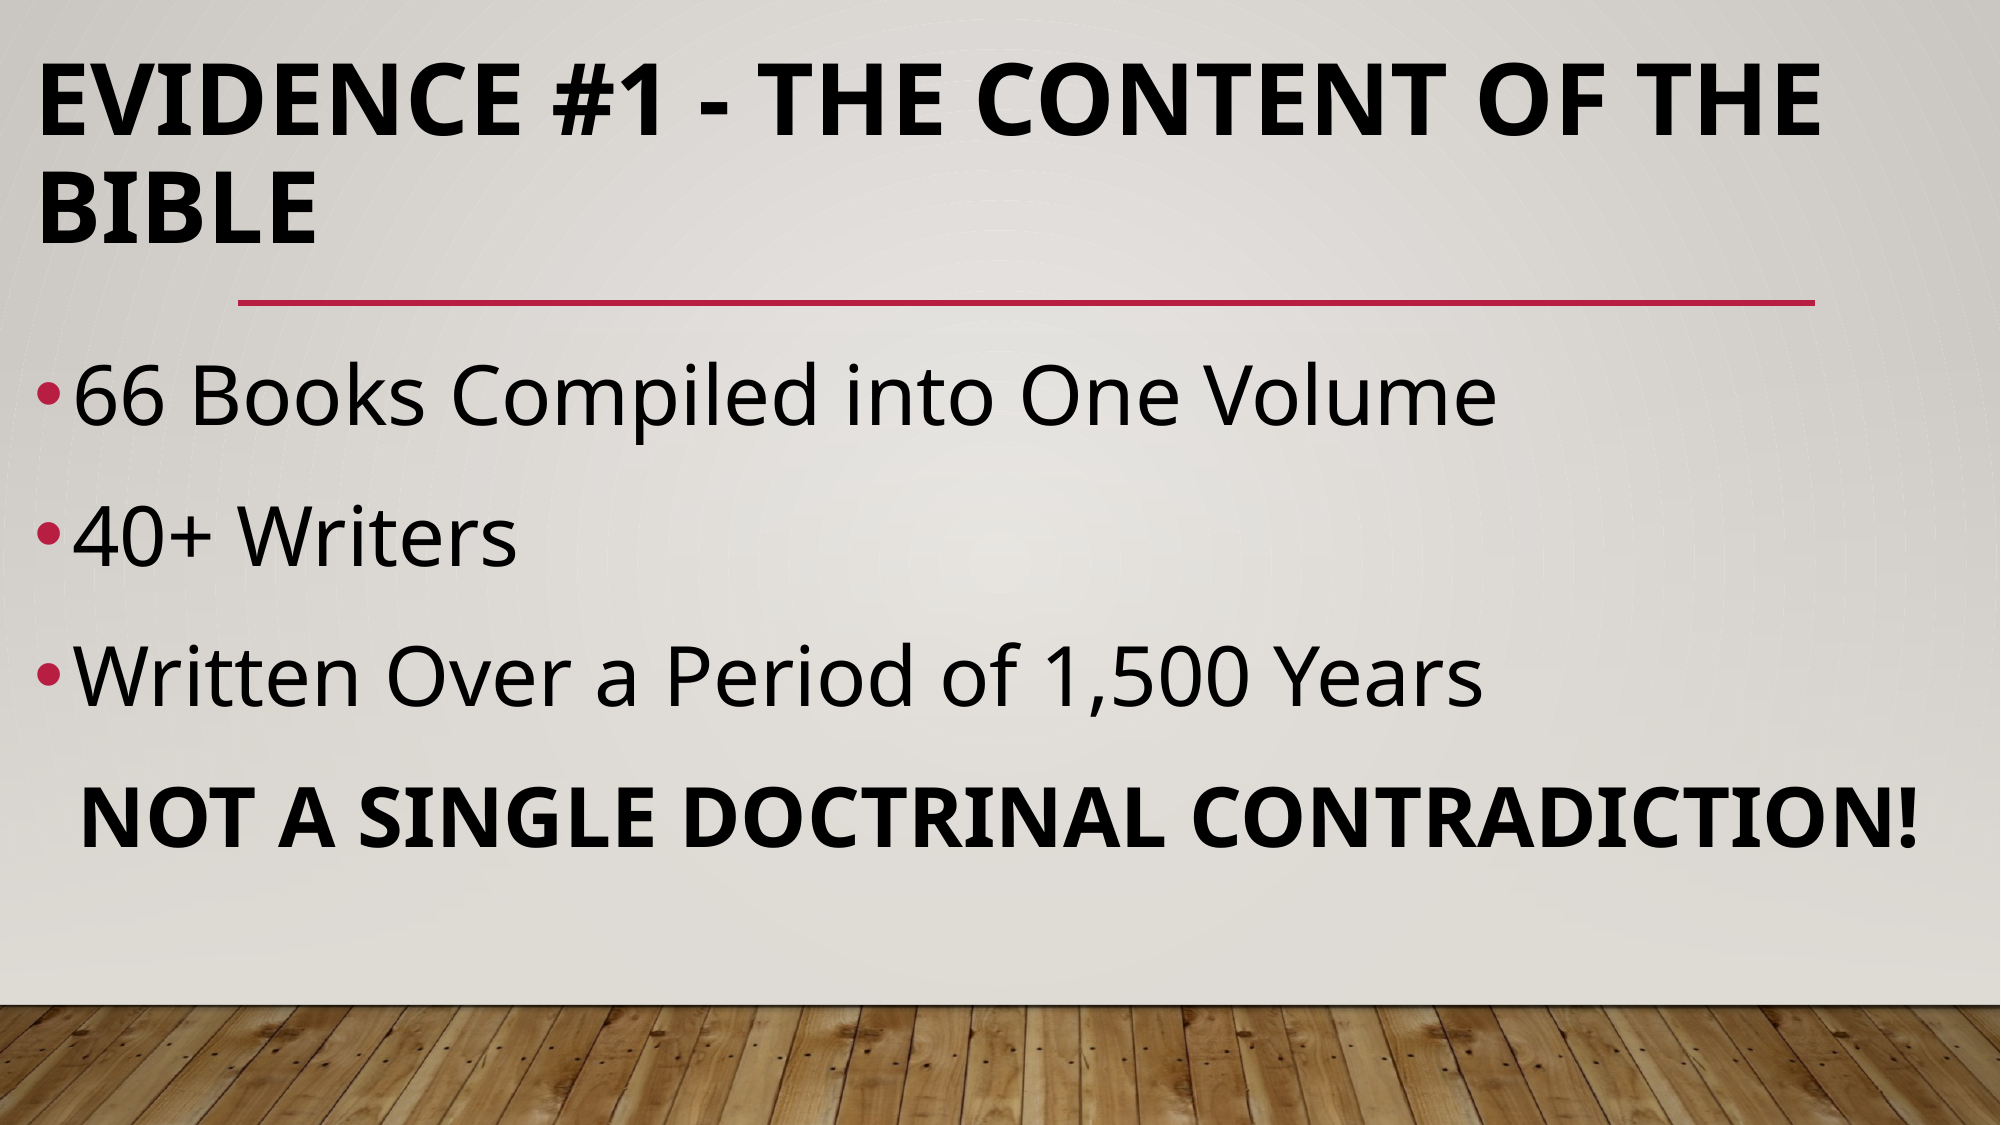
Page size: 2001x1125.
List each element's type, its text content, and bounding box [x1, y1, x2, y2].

list 66 Books Compiled into One Volume 40+ Writers Written Over a Period of 1,500 Years NOT A SINGLE DOCTRINAL CONTRADICTION! [19, 314, 1980, 999]
title Evidence #1 - The Content of the bible [19, 41, 1980, 276]
picture [0, 1005, 2000, 1125]
